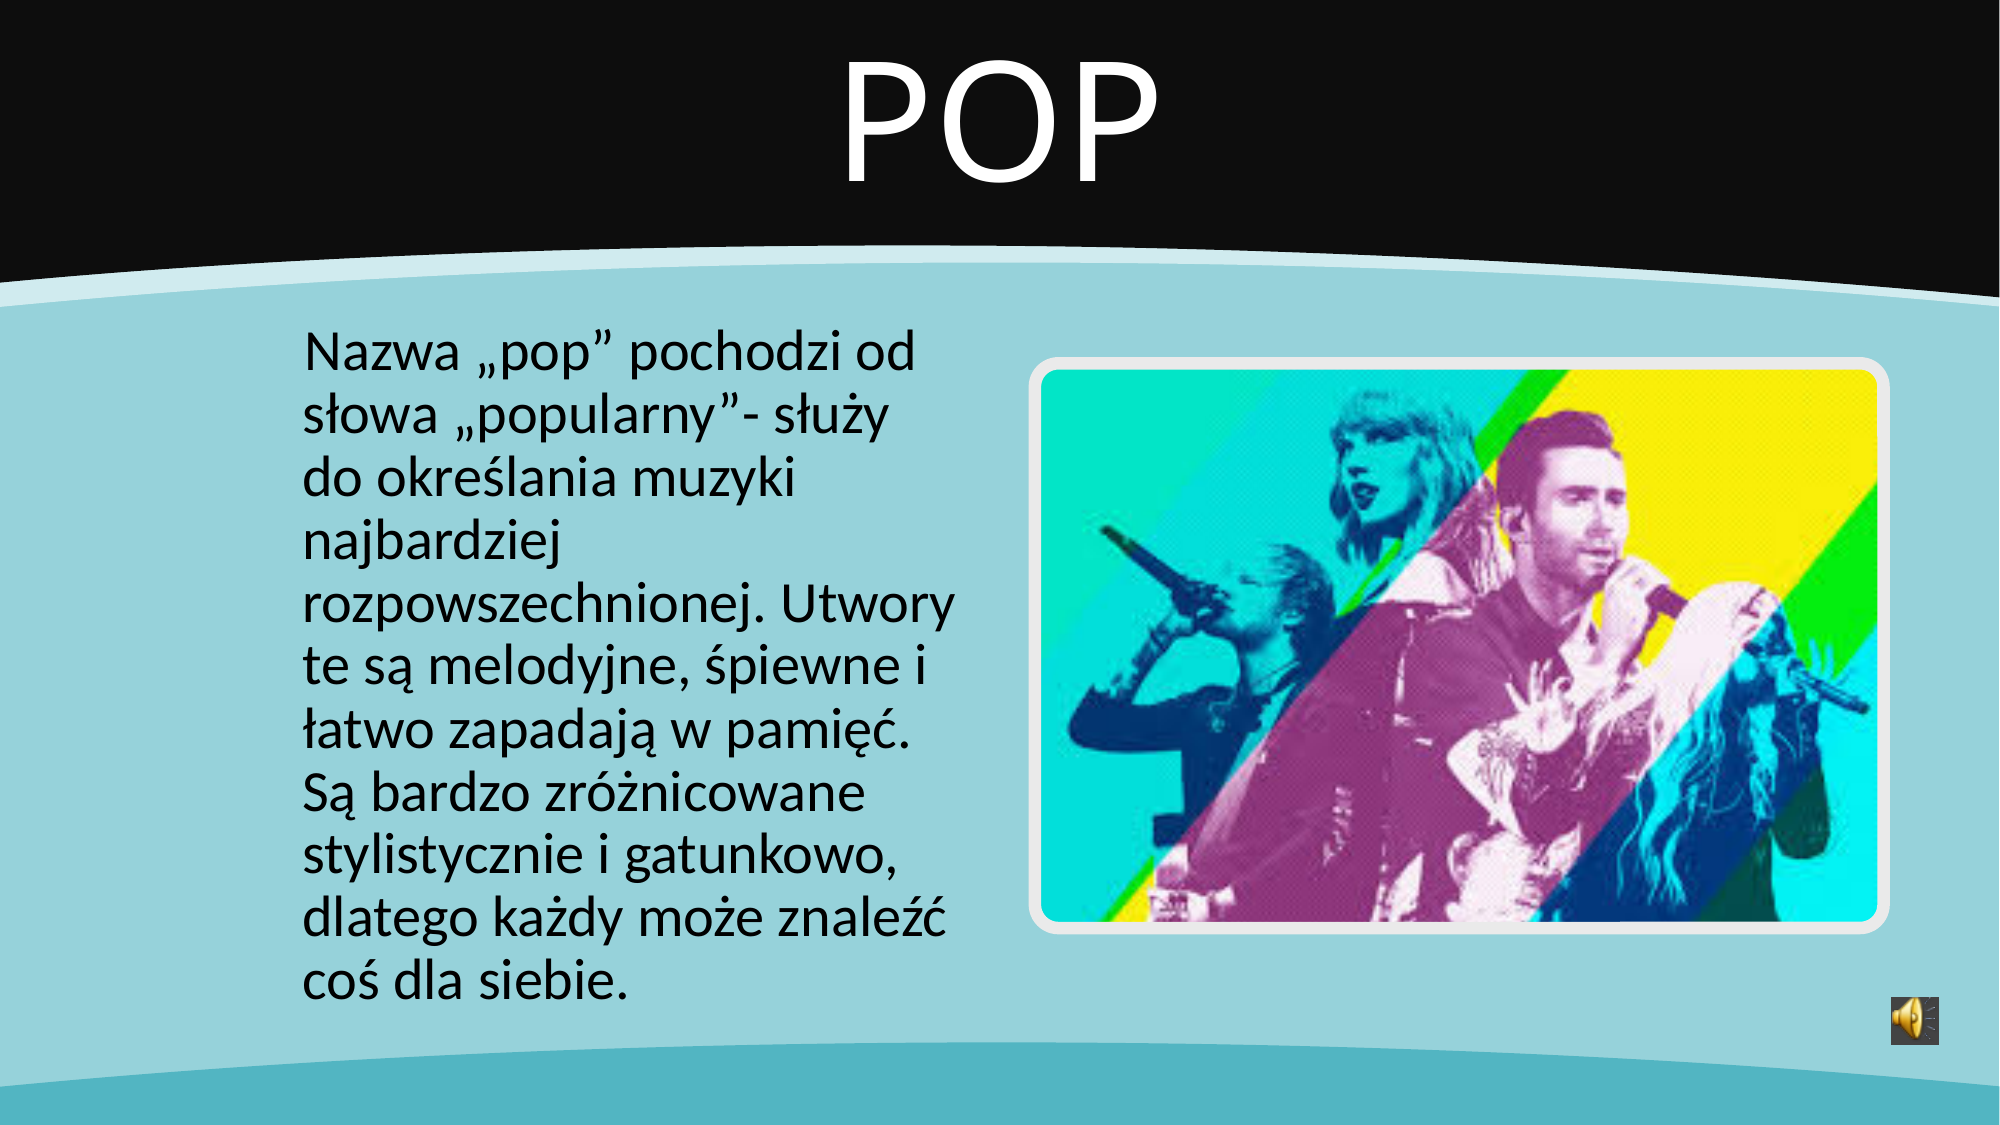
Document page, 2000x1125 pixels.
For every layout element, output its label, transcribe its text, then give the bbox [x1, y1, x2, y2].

title POP [249, 45, 1750, 225]
list Nazwa „pop” pochodzi od słowa „popularny”- służy do określania muzyki najbardziej rozpowszechnionej. Utwory te są melodyjne, śpiewne i łatwo zapadają w pamięć. Są bardzo zróżnicowane stylistycznie i gatunkowo, dlatego każdy może znaleźć coś dla siebie. [249, 312, 975, 1013]
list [1034, 363, 1884, 929]
picture [1890, 996, 1941, 1047]
